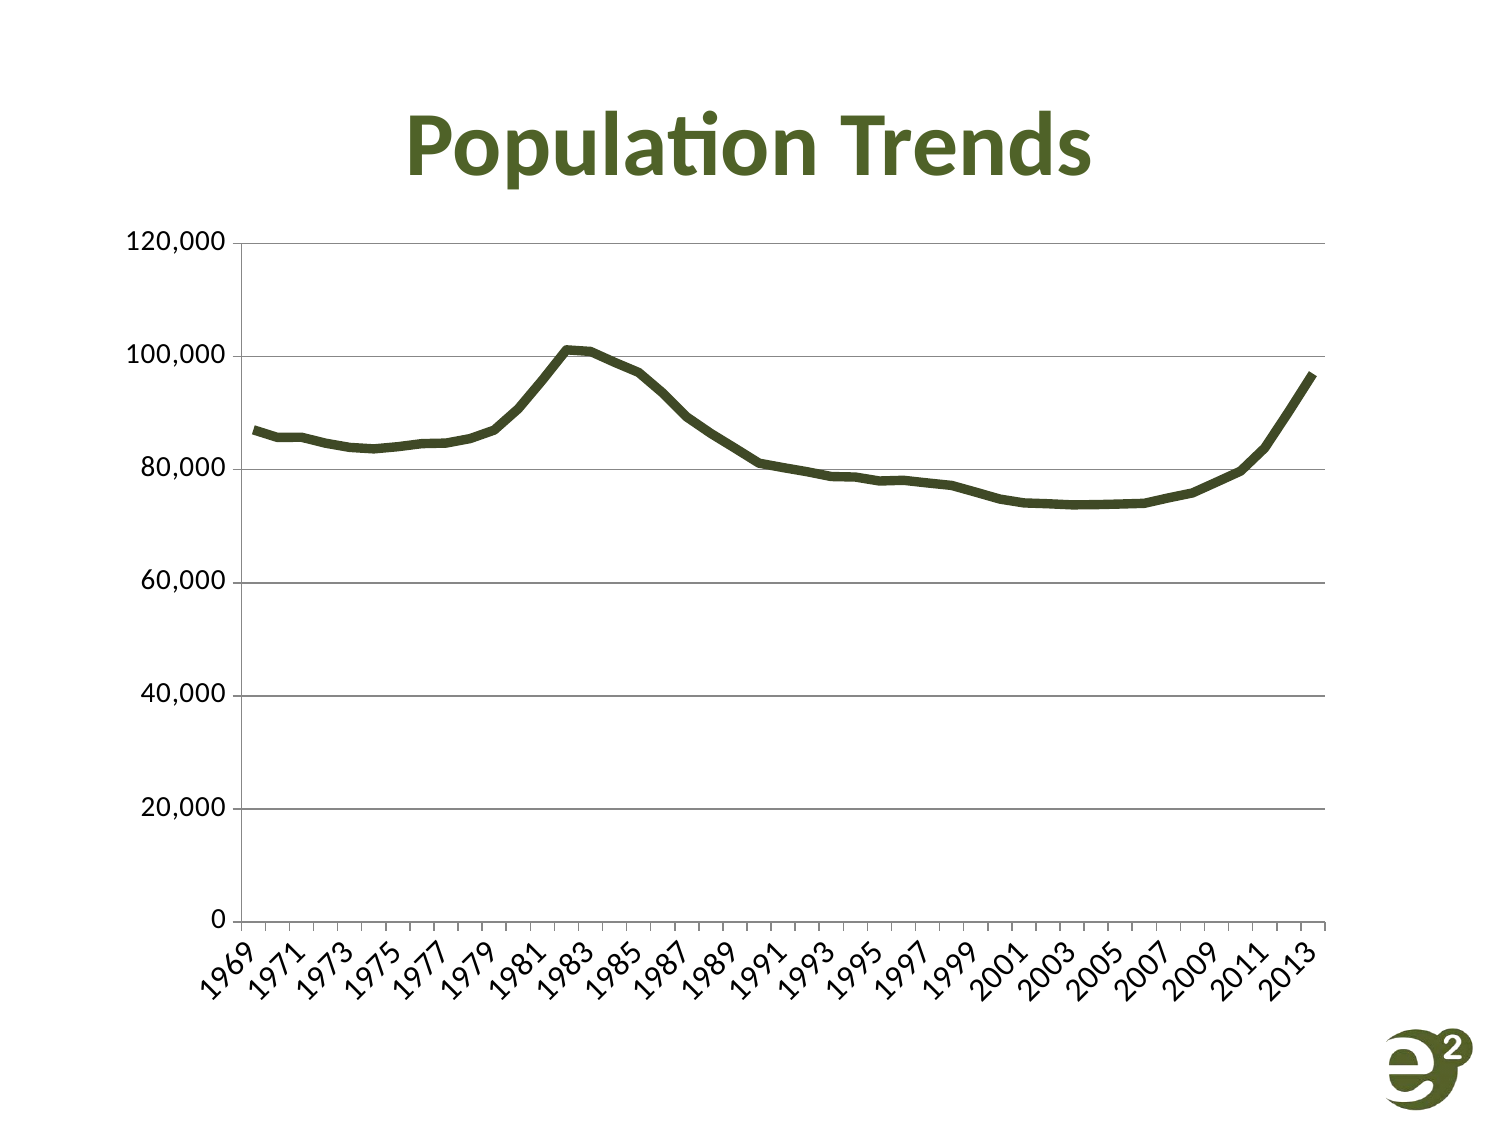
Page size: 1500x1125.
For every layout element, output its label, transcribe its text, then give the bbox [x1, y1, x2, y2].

title Population Trends [74, 44, 1426, 233]
picture [1374, 1024, 1475, 1113]
chart [99, 212, 1351, 1026]
